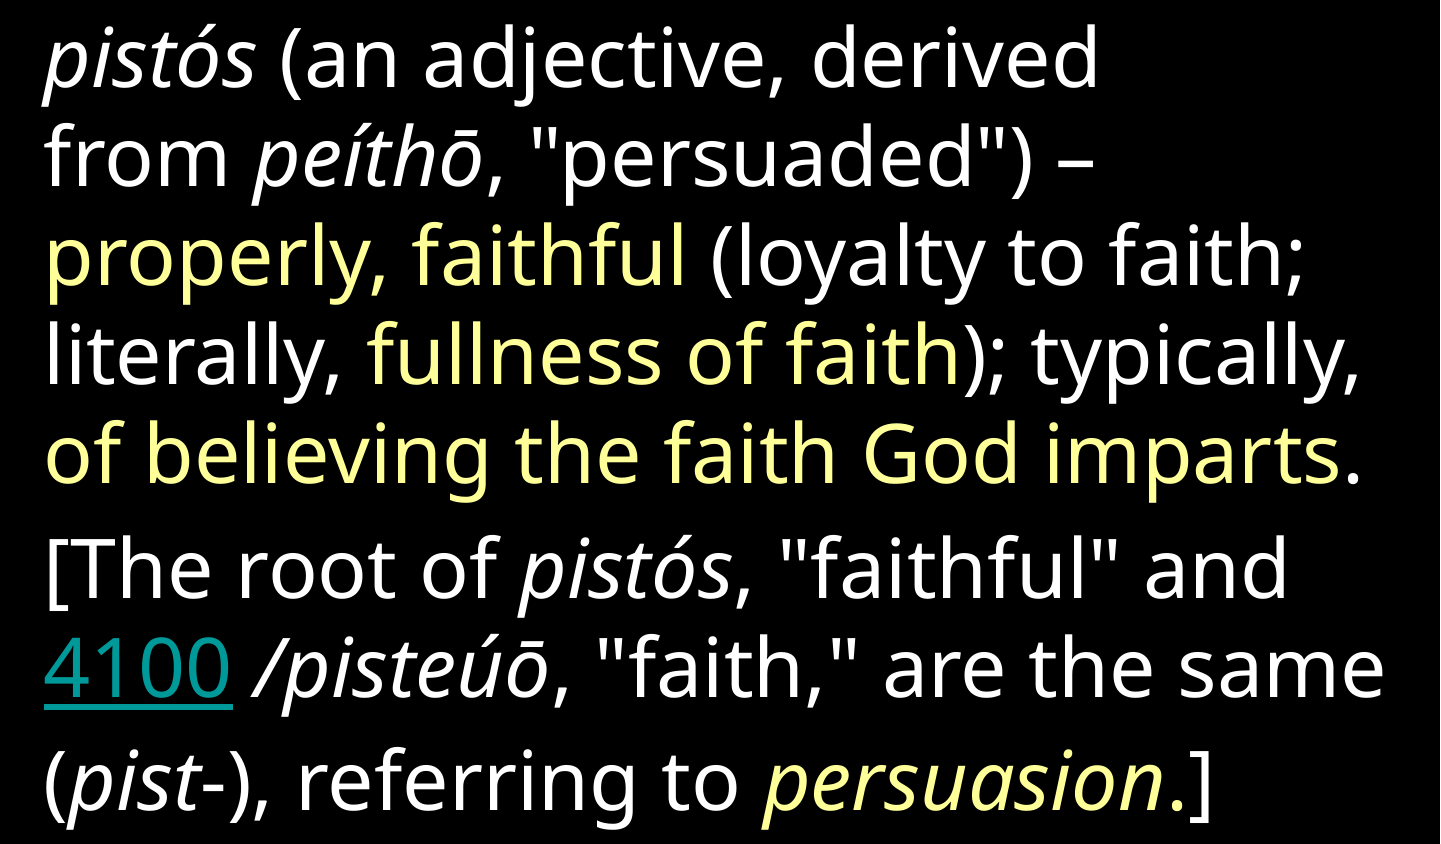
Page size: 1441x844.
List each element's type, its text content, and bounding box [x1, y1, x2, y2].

subtitle pistós (an adjective, derived from peíthō, "persuaded") – properly, faithful (loyalty to faith; literally, fullness of faith); typically, of believing the faith God imparts. [The root of pistós, "faithful" and 4100 /pisteúō, "faith," are the same (pist-), referring to persuasion.] [32, 0, 1408, 844]
